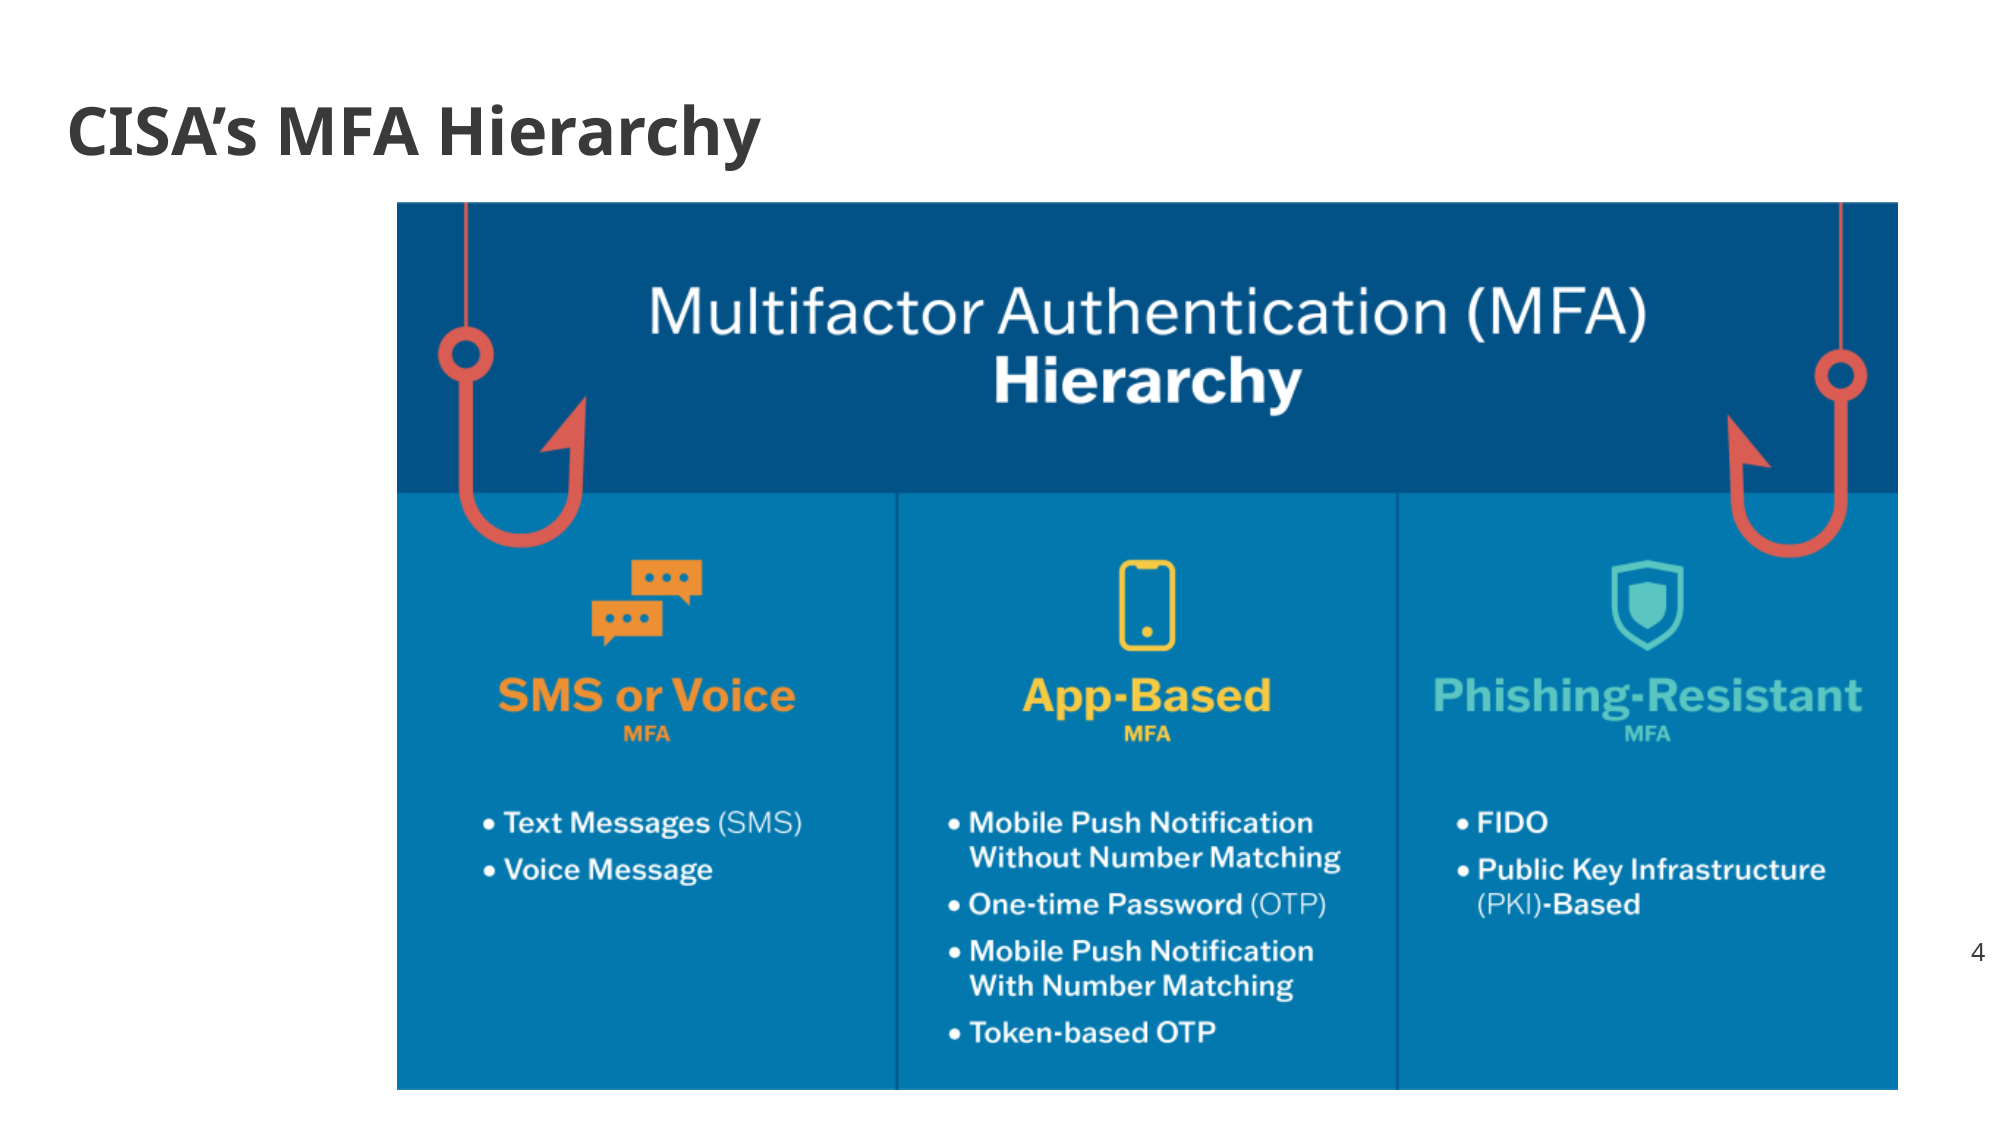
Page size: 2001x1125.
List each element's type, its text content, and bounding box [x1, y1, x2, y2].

picture [949, 947, 961, 958]
picture [662, 816, 679, 839]
picture [1280, 817, 1295, 833]
picture [535, 813, 562, 833]
picture [1193, 852, 1203, 868]
picture [1319, 894, 1325, 917]
picture [1632, 858, 1636, 879]
picture [1036, 848, 1081, 868]
picture [500, 678, 528, 712]
picture [504, 858, 523, 879]
picture [1260, 813, 1270, 833]
picture [1535, 894, 1541, 918]
picture [1174, 899, 1195, 914]
picture [1696, 864, 1710, 880]
picture [1160, 899, 1173, 915]
picture [970, 974, 997, 995]
picture [970, 1021, 986, 1042]
picture [720, 812, 725, 836]
picture [1574, 858, 1607, 880]
picture [1711, 860, 1721, 880]
picture [1197, 893, 1242, 915]
picture [624, 725, 642, 741]
picture [795, 811, 801, 837]
picture [1145, 725, 1156, 741]
picture [1172, 817, 1188, 833]
picture [970, 811, 993, 833]
picture [1542, 858, 1563, 880]
picture [999, 847, 1003, 868]
picture [1845, 680, 1862, 712]
picture [572, 811, 594, 833]
picture [397, 202, 1898, 1090]
picture [1006, 848, 1016, 868]
picture [1272, 811, 1277, 832]
picture [1083, 980, 1107, 995]
picture [655, 725, 670, 741]
picture [1211, 846, 1233, 868]
picture [1253, 974, 1257, 995]
picture [1173, 946, 1188, 962]
picture [1479, 894, 1484, 918]
picture [1592, 899, 1604, 915]
picture [1283, 893, 1297, 914]
picture [1006, 977, 1016, 997]
picture [645, 725, 656, 741]
picture [1110, 893, 1126, 914]
picture [1299, 946, 1313, 961]
picture [1066, 1021, 1096, 1043]
picture [749, 811, 770, 832]
picture [1298, 817, 1312, 832]
picture [733, 687, 741, 711]
picture [1112, 852, 1127, 868]
picture [1237, 852, 1250, 868]
picture [1282, 847, 1296, 868]
picture [1016, 940, 1030, 962]
picture [1179, 1021, 1195, 1042]
picture [1146, 980, 1156, 995]
picture [1657, 858, 1693, 880]
picture [1190, 939, 1258, 962]
picture [1479, 811, 1493, 833]
picture [1457, 819, 1468, 830]
picture [616, 864, 631, 880]
picture [1253, 848, 1263, 868]
picture [1489, 893, 1505, 914]
picture [1037, 895, 1047, 915]
picture [1300, 847, 1304, 868]
picture [996, 811, 1030, 833]
picture [523, 858, 562, 880]
picture [1307, 852, 1321, 868]
picture [504, 811, 521, 833]
picture [1073, 940, 1090, 961]
picture [1609, 864, 1623, 885]
picture [1221, 811, 1257, 833]
picture [589, 858, 612, 879]
picture [1158, 847, 1189, 868]
picture [702, 687, 728, 712]
picture [1047, 817, 1062, 833]
picture [1612, 560, 1683, 650]
picture [1324, 851, 1340, 874]
picture [1563, 688, 1570, 711]
picture [1037, 1027, 1051, 1042]
picture [1019, 847, 1033, 868]
picture [1125, 725, 1142, 741]
picture [1057, 899, 1098, 915]
picture [1189, 811, 1218, 833]
picture [533, 678, 569, 711]
picture [1057, 687, 1082, 721]
picture [1110, 817, 1123, 833]
picture [617, 687, 643, 712]
picture [1066, 981, 1079, 996]
picture [1602, 685, 1629, 721]
picture [1818, 687, 1841, 711]
picture [1127, 940, 1141, 961]
picture [1019, 974, 1033, 995]
picture [1260, 980, 1274, 995]
picture [775, 811, 792, 833]
picture [1126, 811, 1140, 833]
picture [1640, 864, 1654, 879]
picture [574, 678, 603, 712]
picture [1111, 974, 1142, 997]
picture [680, 863, 697, 885]
picture [1769, 860, 1796, 880]
picture [1633, 694, 1643, 701]
picture [1217, 678, 1270, 712]
picture [1004, 1021, 1034, 1043]
picture [633, 864, 678, 880]
picture [1033, 940, 1038, 961]
picture [1734, 678, 1741, 684]
picture [948, 819, 959, 830]
picture [1626, 726, 1642, 741]
picture [1145, 899, 1158, 915]
picture [1563, 678, 1570, 684]
picture [1033, 811, 1037, 833]
picture [1496, 688, 1503, 711]
picture [632, 560, 703, 605]
picture [1110, 946, 1123, 962]
picture [994, 899, 1025, 915]
picture [1151, 811, 1169, 832]
picture [1023, 678, 1054, 711]
picture [985, 1027, 1000, 1043]
picture [1496, 678, 1503, 684]
picture [970, 846, 997, 868]
picture [1649, 678, 1677, 711]
picture [484, 819, 495, 830]
picture [1467, 678, 1490, 711]
picture [1734, 688, 1741, 711]
picture [1093, 946, 1107, 962]
picture [1132, 1021, 1147, 1043]
picture [1131, 852, 1154, 868]
picture [1607, 893, 1639, 915]
picture [597, 817, 659, 833]
picture [1261, 942, 1271, 962]
picture [1164, 974, 1186, 995]
picture [744, 687, 767, 712]
picture [1810, 864, 1825, 880]
picture [1458, 866, 1469, 877]
picture [948, 900, 959, 911]
picture [1770, 680, 1787, 712]
picture [1157, 1021, 1178, 1043]
picture [1724, 864, 1767, 880]
picture [592, 600, 663, 646]
picture [1646, 726, 1656, 741]
picture [1554, 893, 1588, 915]
picture [971, 940, 993, 961]
picture [1090, 847, 1109, 868]
picture [969, 892, 990, 915]
picture [672, 678, 702, 711]
picture [1708, 687, 1729, 712]
picture [728, 811, 745, 833]
picture [997, 946, 1012, 962]
picture [519, 817, 534, 833]
picture [1517, 858, 1532, 880]
picture [1508, 687, 1529, 712]
picture [1280, 946, 1296, 962]
picture [1156, 725, 1170, 741]
picture [1790, 687, 1812, 712]
picture [1115, 694, 1126, 702]
picture [1277, 979, 1293, 1002]
picture [1050, 893, 1054, 914]
picture [1508, 894, 1524, 914]
picture [1479, 858, 1513, 880]
picture [1041, 940, 1063, 962]
picture [484, 866, 495, 877]
picture [646, 687, 663, 711]
title CISA’s MFA Hierarchy [51, 105, 1119, 163]
picture [1099, 1027, 1129, 1043]
picture [1073, 811, 1107, 833]
picture [1044, 974, 1062, 995]
picture [1265, 852, 1279, 868]
picture [1505, 811, 1547, 833]
picture [1164, 687, 1188, 712]
picture [733, 678, 741, 684]
picture [1261, 892, 1280, 915]
picture [1132, 678, 1161, 711]
picture [1680, 687, 1704, 712]
picture [1302, 893, 1317, 914]
picture [949, 1029, 960, 1039]
picture [1199, 1021, 1216, 1042]
picture [1127, 899, 1141, 915]
picture [1800, 864, 1809, 879]
picture [1435, 678, 1462, 711]
picture [1234, 974, 1249, 995]
picture [1192, 686, 1214, 712]
picture [1119, 559, 1176, 652]
picture [1152, 940, 1169, 961]
picture [698, 864, 712, 880]
picture [1576, 687, 1598, 711]
picture [1657, 726, 1670, 741]
picture [679, 817, 710, 833]
picture [999, 974, 1003, 995]
picture [1190, 977, 1216, 997]
picture [564, 864, 580, 880]
picture [1746, 687, 1768, 712]
picture [1535, 678, 1557, 711]
picture [1086, 687, 1111, 721]
picture [1252, 894, 1257, 918]
picture [771, 687, 795, 712]
picture [1218, 980, 1231, 996]
